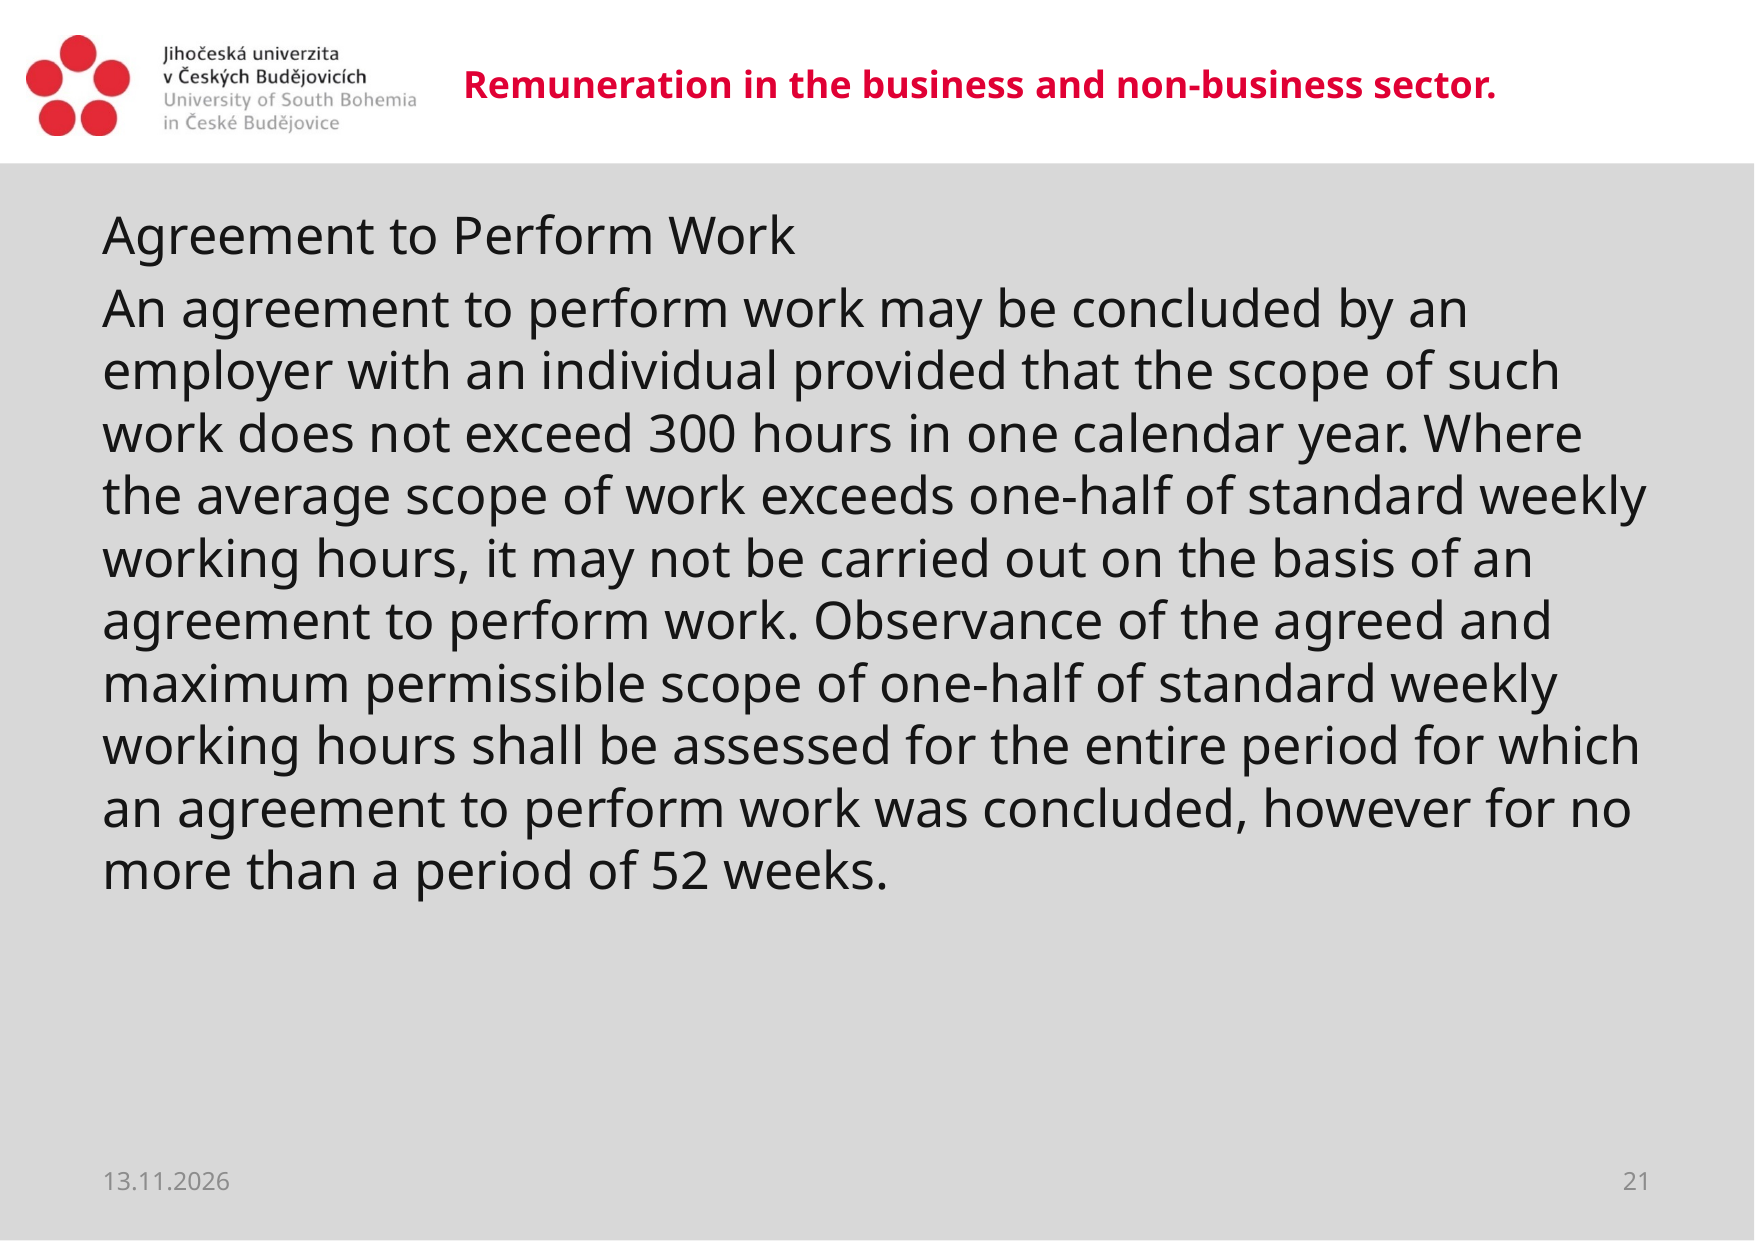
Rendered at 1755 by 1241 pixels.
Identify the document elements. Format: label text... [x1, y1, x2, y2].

title Remuneration in the business and non-business sector. [448, 29, 1667, 139]
picture [26, 35, 417, 136]
list Agreement to Perform Work An agreement to perform work may be concluded by an employer with an individual provided that the scope of such work does not exceed 300 hours in one calendar year. Where the average scope of work exceeds one-half of standard weekly working hours, it may not be carried out on the basis of an agreement to perform work. Observance of the agreed and maximum permissible scope of one-half of standard weekly working hours shall be assessed for the entire period for which an agreement to perform work was concluded, however for no more than a period of 52 weeks. [87, 194, 1667, 1109]
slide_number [87, 1149, 498, 1216]
slide_number 21 [1257, 1149, 1667, 1216]
